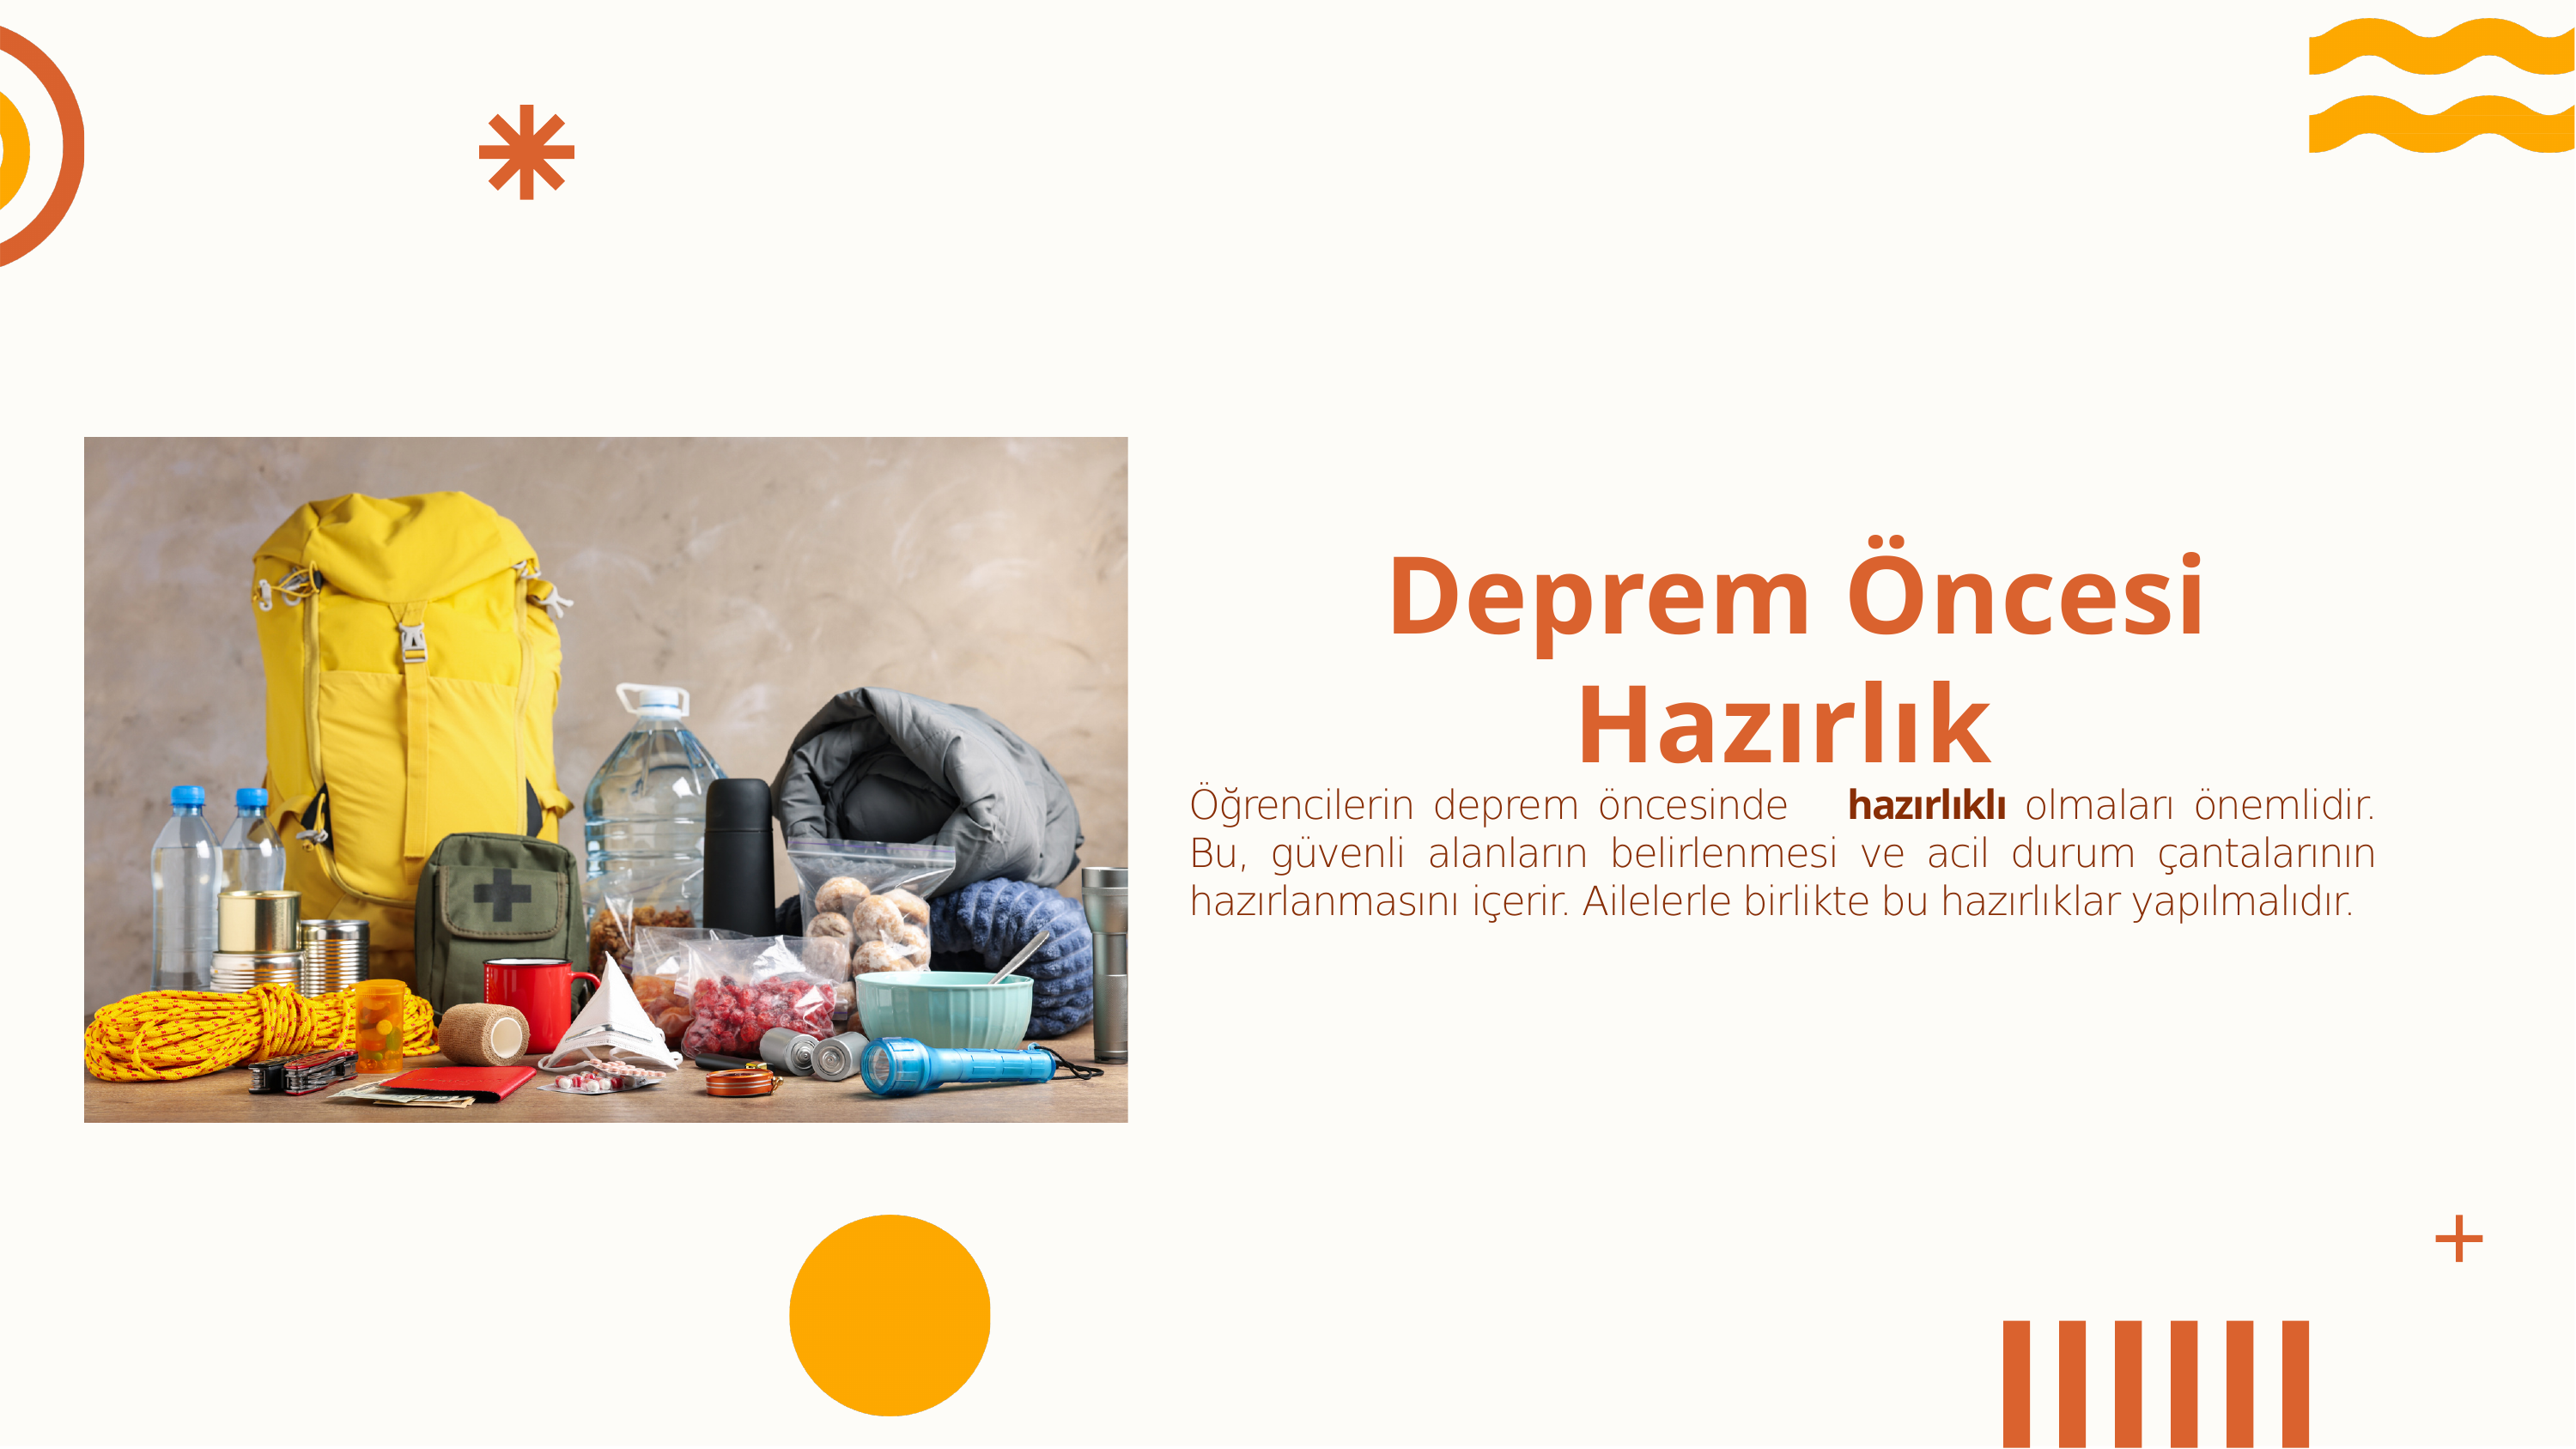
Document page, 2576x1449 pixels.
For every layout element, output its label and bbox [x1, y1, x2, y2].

text_box [478, 104, 575, 200]
text_box [2171, 1320, 2198, 1448]
text_box [2227, 1320, 2254, 1448]
text_box [2281, 1320, 2310, 1448]
text_box [2058, 1320, 2087, 1448]
text_box [0, 0, 2575, 1446]
text_box [2114, 1320, 2142, 1448]
text_box [2435, 1215, 2483, 1263]
text_box [1188, 779, 2377, 949]
text_box [2002, 1320, 2031, 1448]
